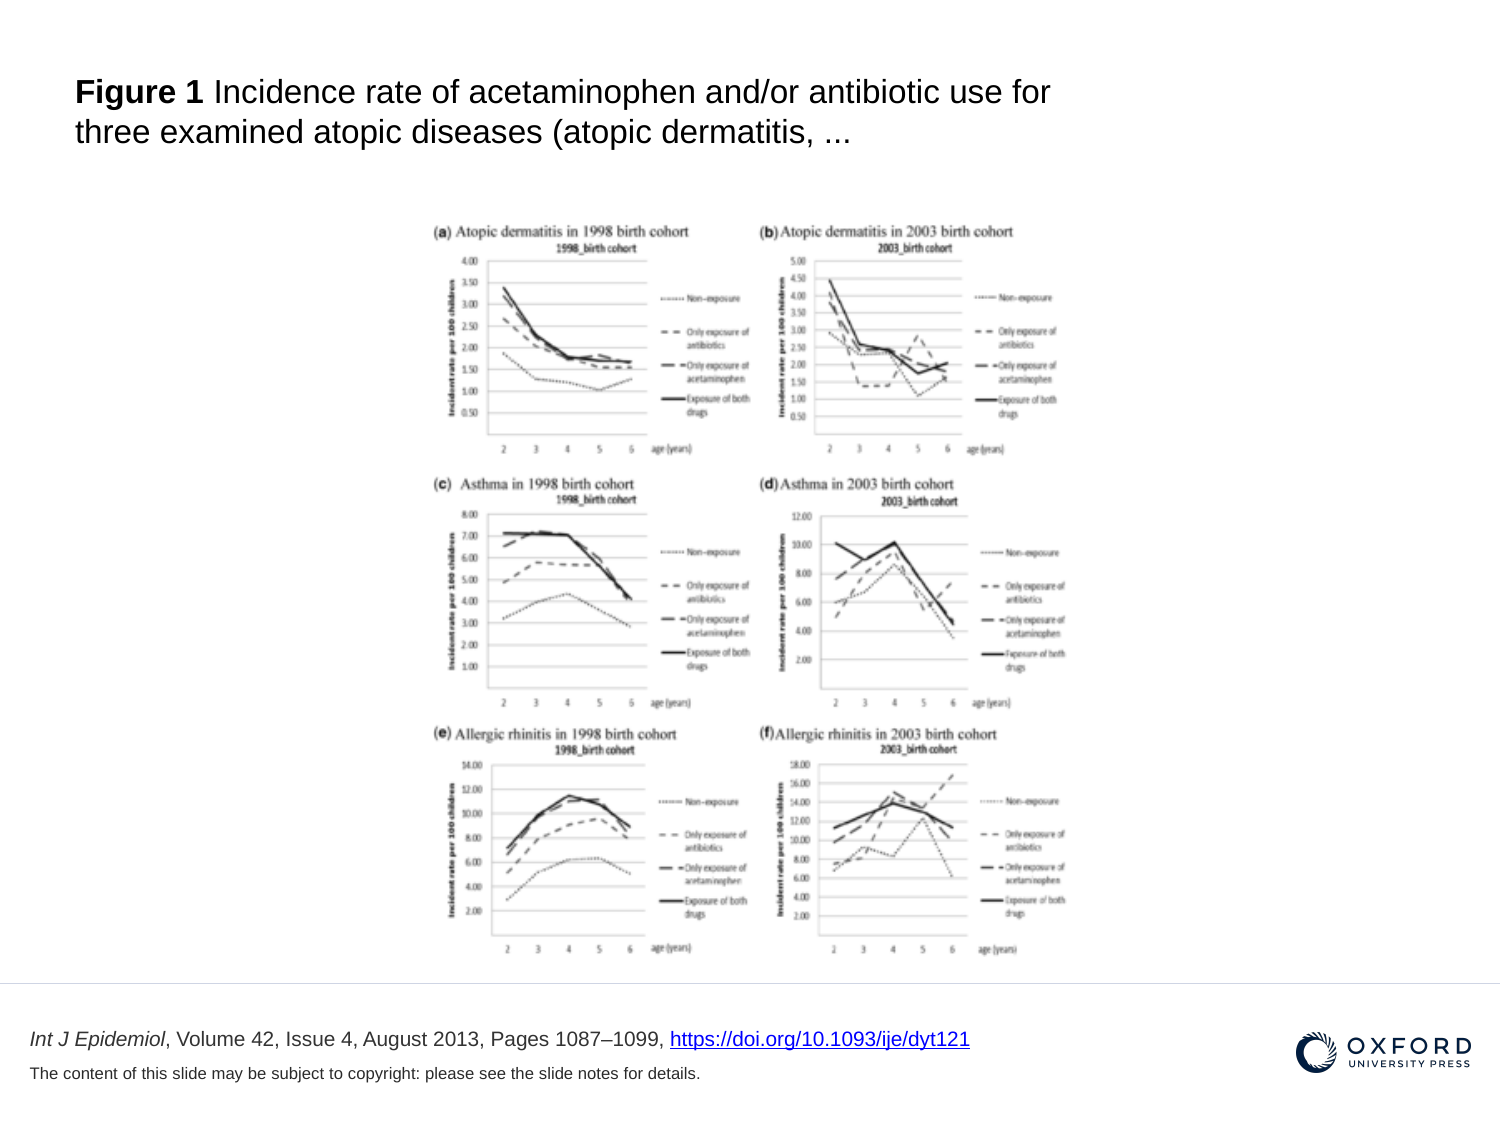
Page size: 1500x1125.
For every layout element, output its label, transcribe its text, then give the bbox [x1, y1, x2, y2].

footer Int J Epidemiol, Volume 42, Issue 4, August 2013, Pages 1087–1099, https://doi.org/10.1093/ije/dyt121 The content of this slide may be subject to copyright: please see the slide notes for details. [0, 983, 1260, 1125]
picture [433, 224, 1067, 957]
title Figure 1 Incidence rate of acetaminophen and/or antibiotic use for three examined atopic diseases (atopic dermatitis, ... [75, 69, 1078, 171]
picture [1296, 1032, 1471, 1073]
